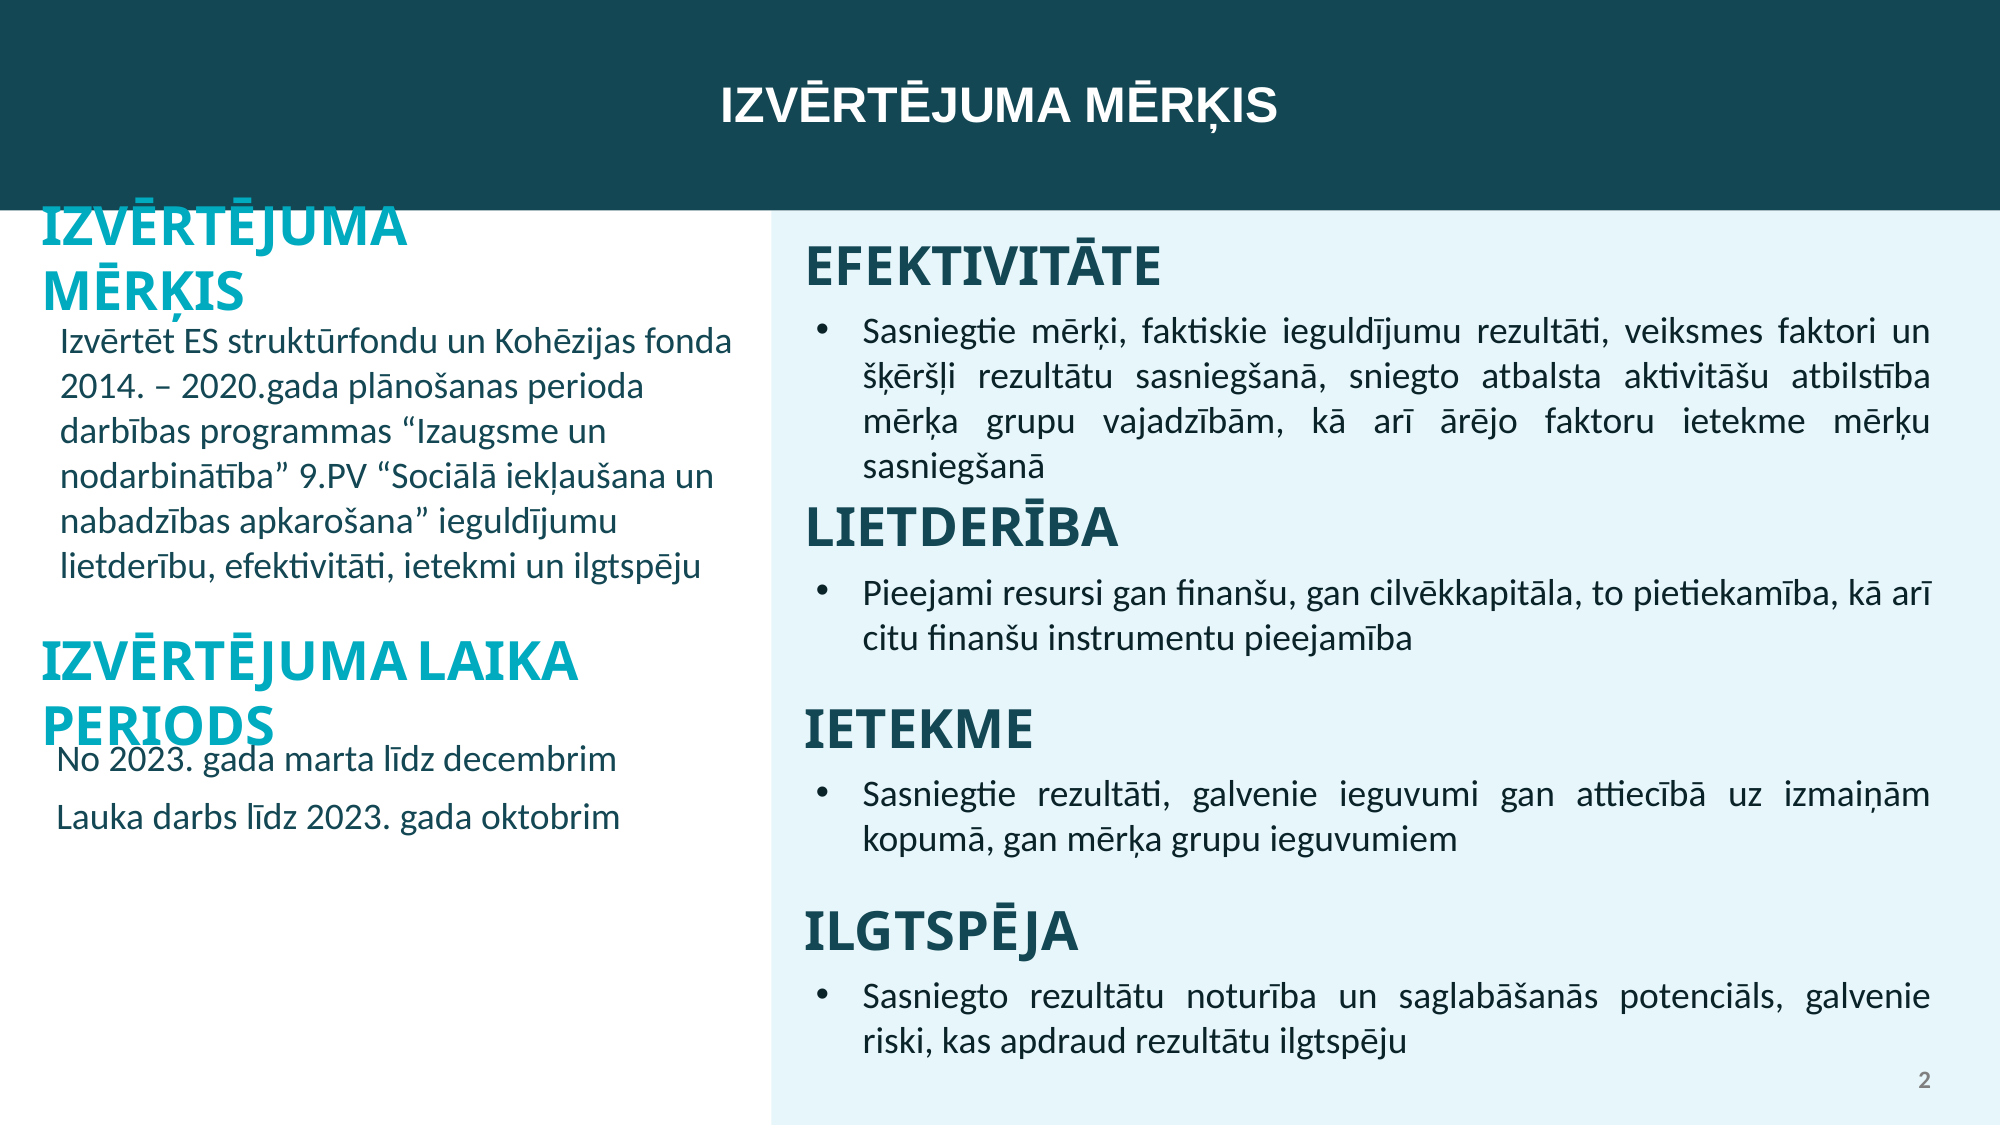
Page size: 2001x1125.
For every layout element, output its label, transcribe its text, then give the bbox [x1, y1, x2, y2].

slide_number 2 [1832, 1048, 1946, 1109]
text_box Izvērtēt ES struktūrfondu un Kohēzijas fonda 2014. – 2020.gada plānošanas perioda darbības programmas “Izaugsme un nodarbinātība” 9.PV “Sociālā iekļaušana un nabadzības apkarošana” ieguldījumu lietderību, efektivitāti, ietekmi un ilgtspēju [22, 316, 736, 603]
text_box [53, 602, 815, 1003]
text_box Pieejami resursi gan finanšu, gan cilvēkkapitāla, to pietiekamība, kā arī citu finanšu instrumentu pieejamība [815, 567, 1933, 685]
text_box Sasniegtie mērķi, faktiskie ieguldījumu rezultāti, veiksmes faktori un šķēršļi rezultātu sasniegšanā, sniegto atbalsta aktivitāšu atbilstība mērķa grupu vajadzībām, kā arī ārējo faktoru ietekme mērķu sasniegšanā [815, 305, 1933, 471]
text_box [771, 212, 2000, 1125]
text_box IZVĒRTĒJUMA MĒRĶIS [0, 0, 2000, 212]
text_box Sasniegto rezultātu noturība un saglabāšanās potenciāls, galvenie riski, kas apdraud rezultātu ilgtspēju [815, 971, 1933, 1089]
text_box IETEKME [789, 684, 1644, 769]
text_box LIETDERĪBA [789, 482, 1644, 567]
text_box EFEKTIVITĀTE [789, 221, 1644, 306]
text_box Sasniegtie rezultāti, galvenie ieguvumi gan attiecībā uz izmaiņām kopumā, gan mērķa grupu ieguvumiem [815, 769, 1933, 887]
text_box IZVĒRTĒJUMA LAIKA PERIODS [26, 648, 746, 734]
text_box ILGTSPĒJA [789, 886, 1644, 971]
text_box IZVĒRTĒJUMA MĒRĶIS [26, 214, 616, 299]
text_box No 2023. gada marta līdz decembrim Lauka darbs līdz 2023. gada oktobrim [18, 734, 733, 875]
